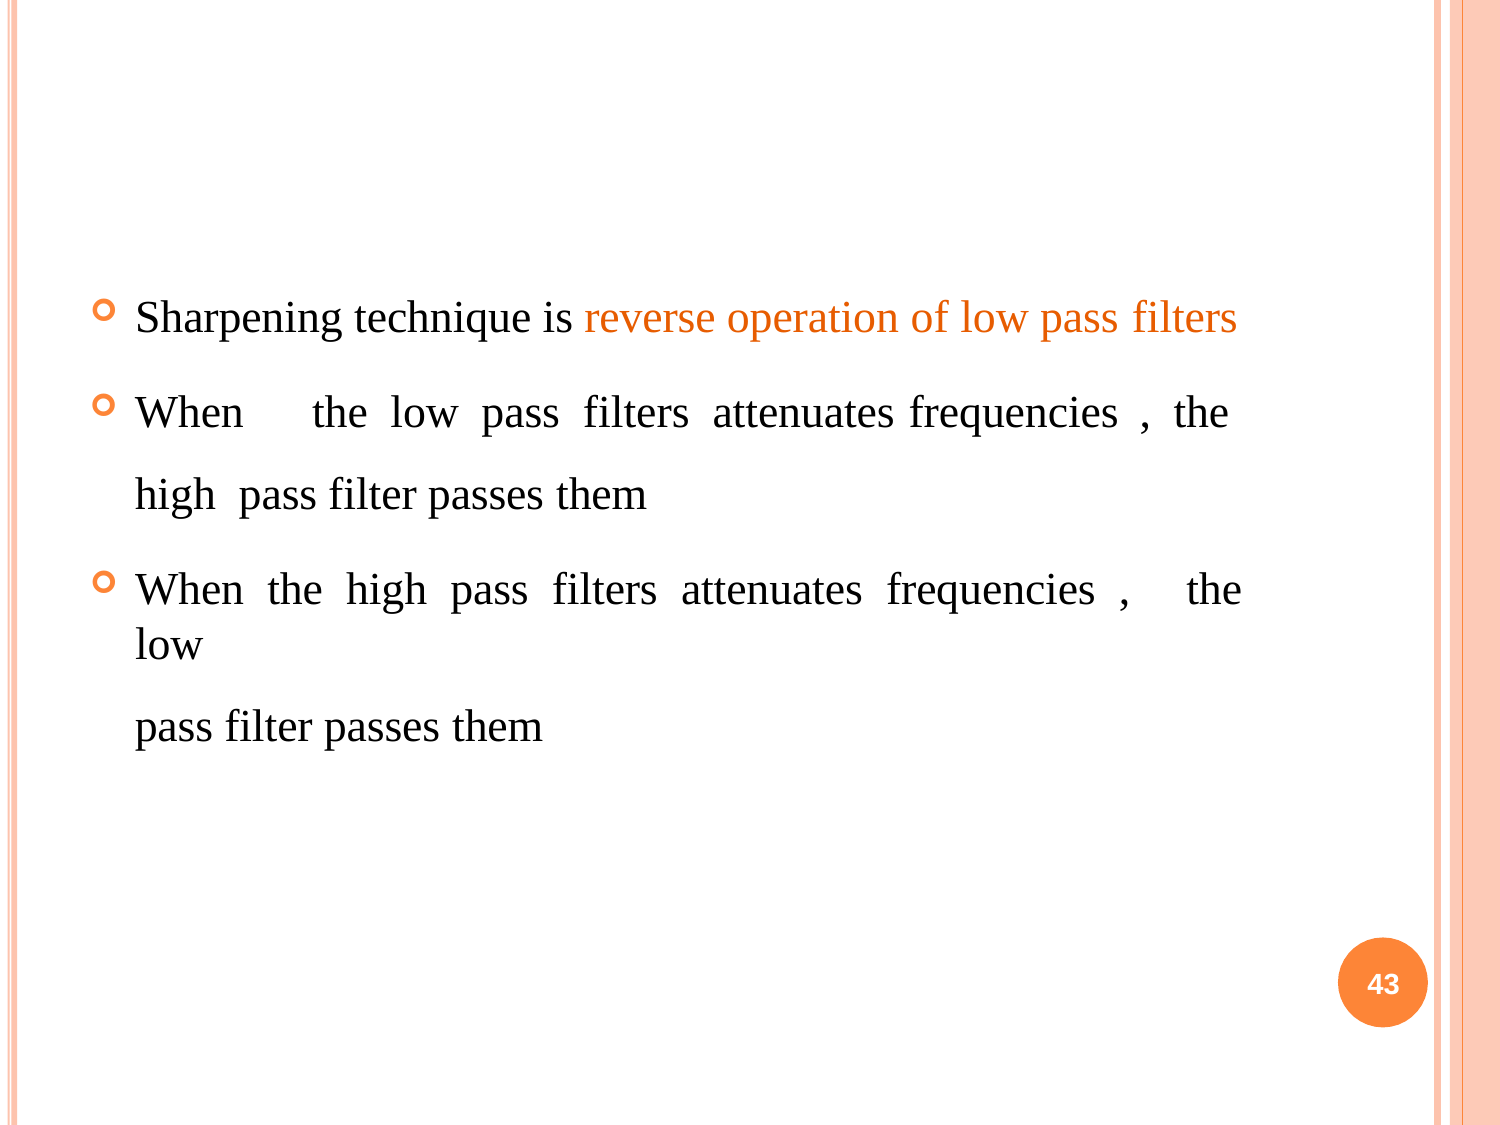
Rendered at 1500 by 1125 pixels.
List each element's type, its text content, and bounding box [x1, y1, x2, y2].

text_box Sharpening technique is reverse operation of low pass filters When the low pass filters attenuates frequencies , the high pass filter passes them When the high pass filters attenuates frequencies , the low pass filter passes them [87, 284, 1287, 752]
slide_number 43 [1361, 965, 1406, 1125]
